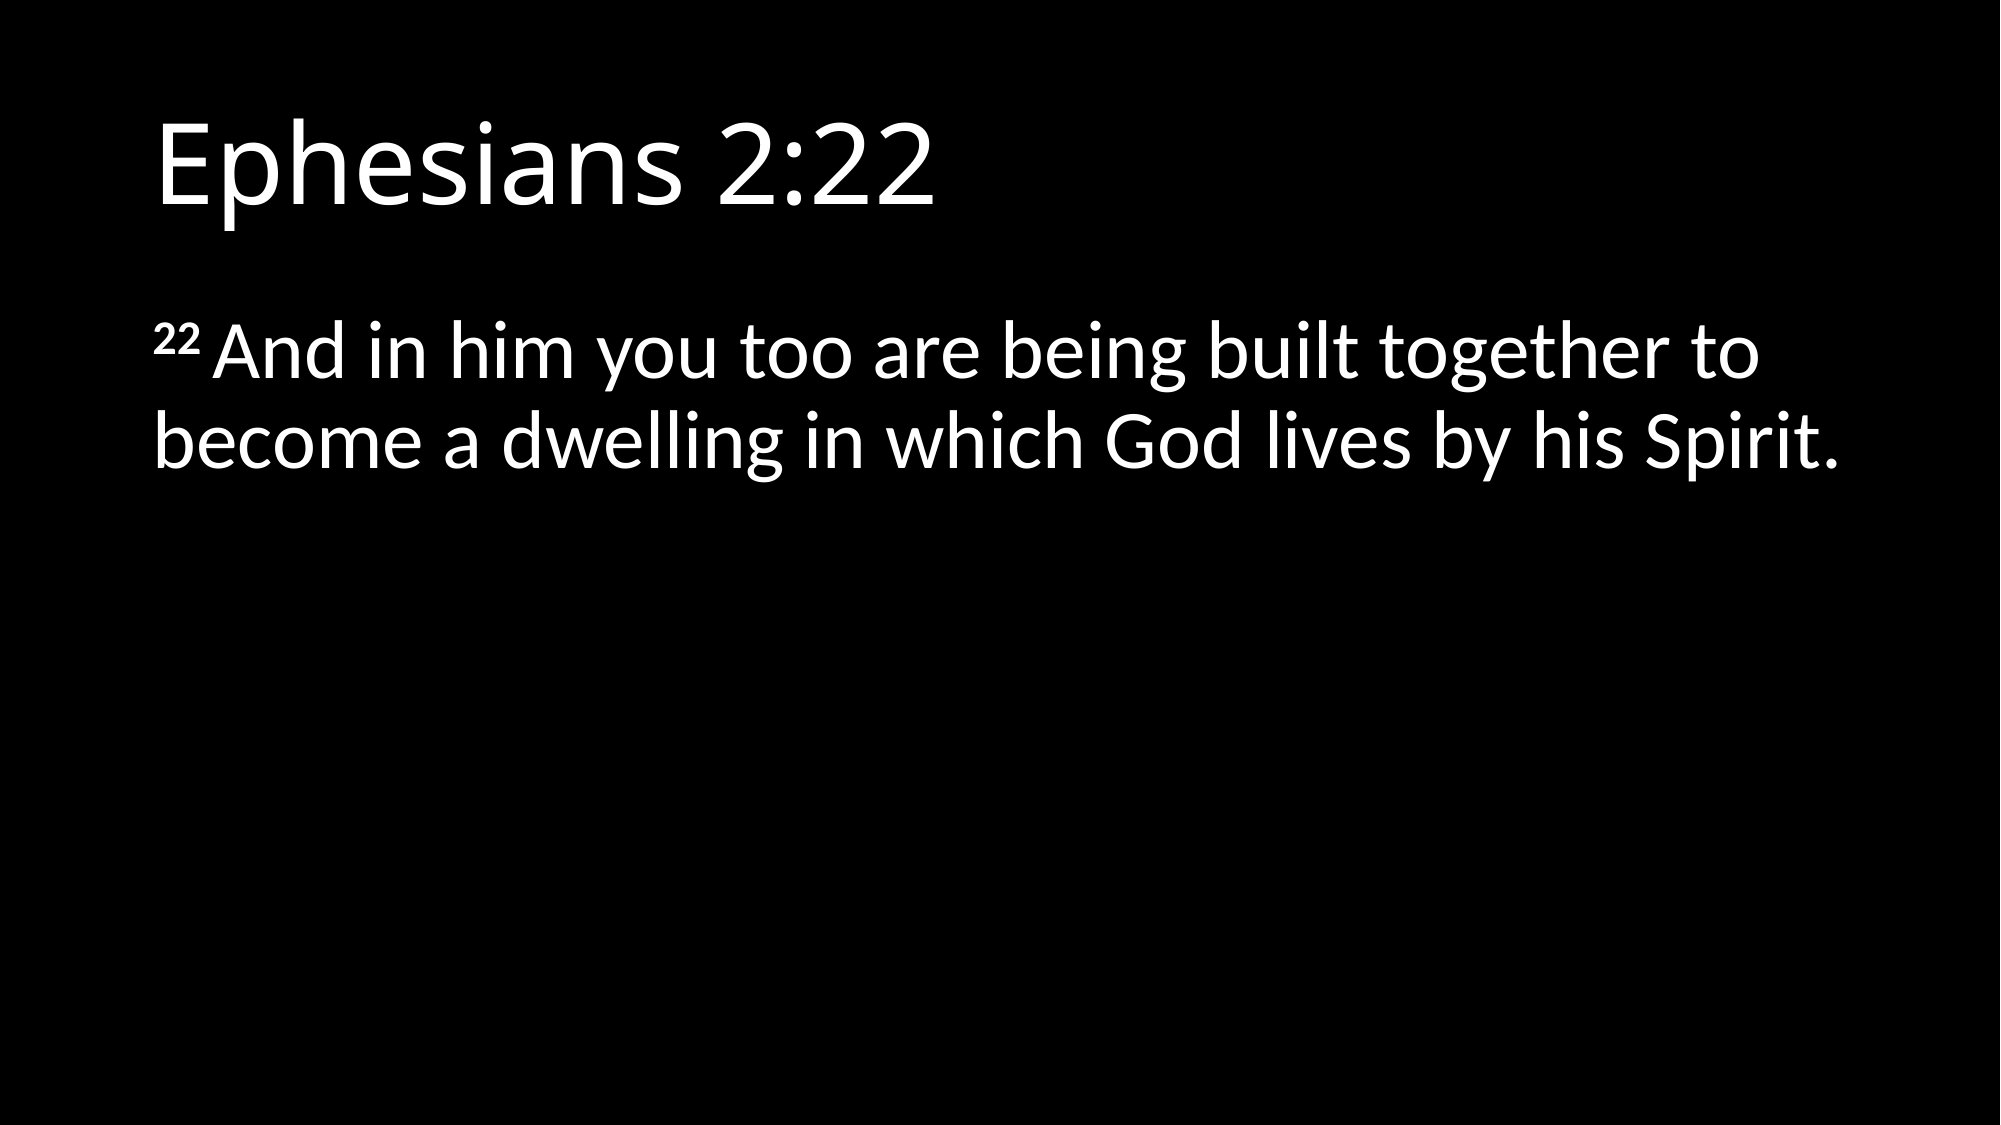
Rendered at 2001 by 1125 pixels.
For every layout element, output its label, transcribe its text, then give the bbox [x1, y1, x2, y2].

title Ephesians 2:22 [137, 59, 1863, 278]
list 22 And in him you too are being built together to become a dwelling in which God lives by his Spirit. [137, 299, 1863, 1014]
